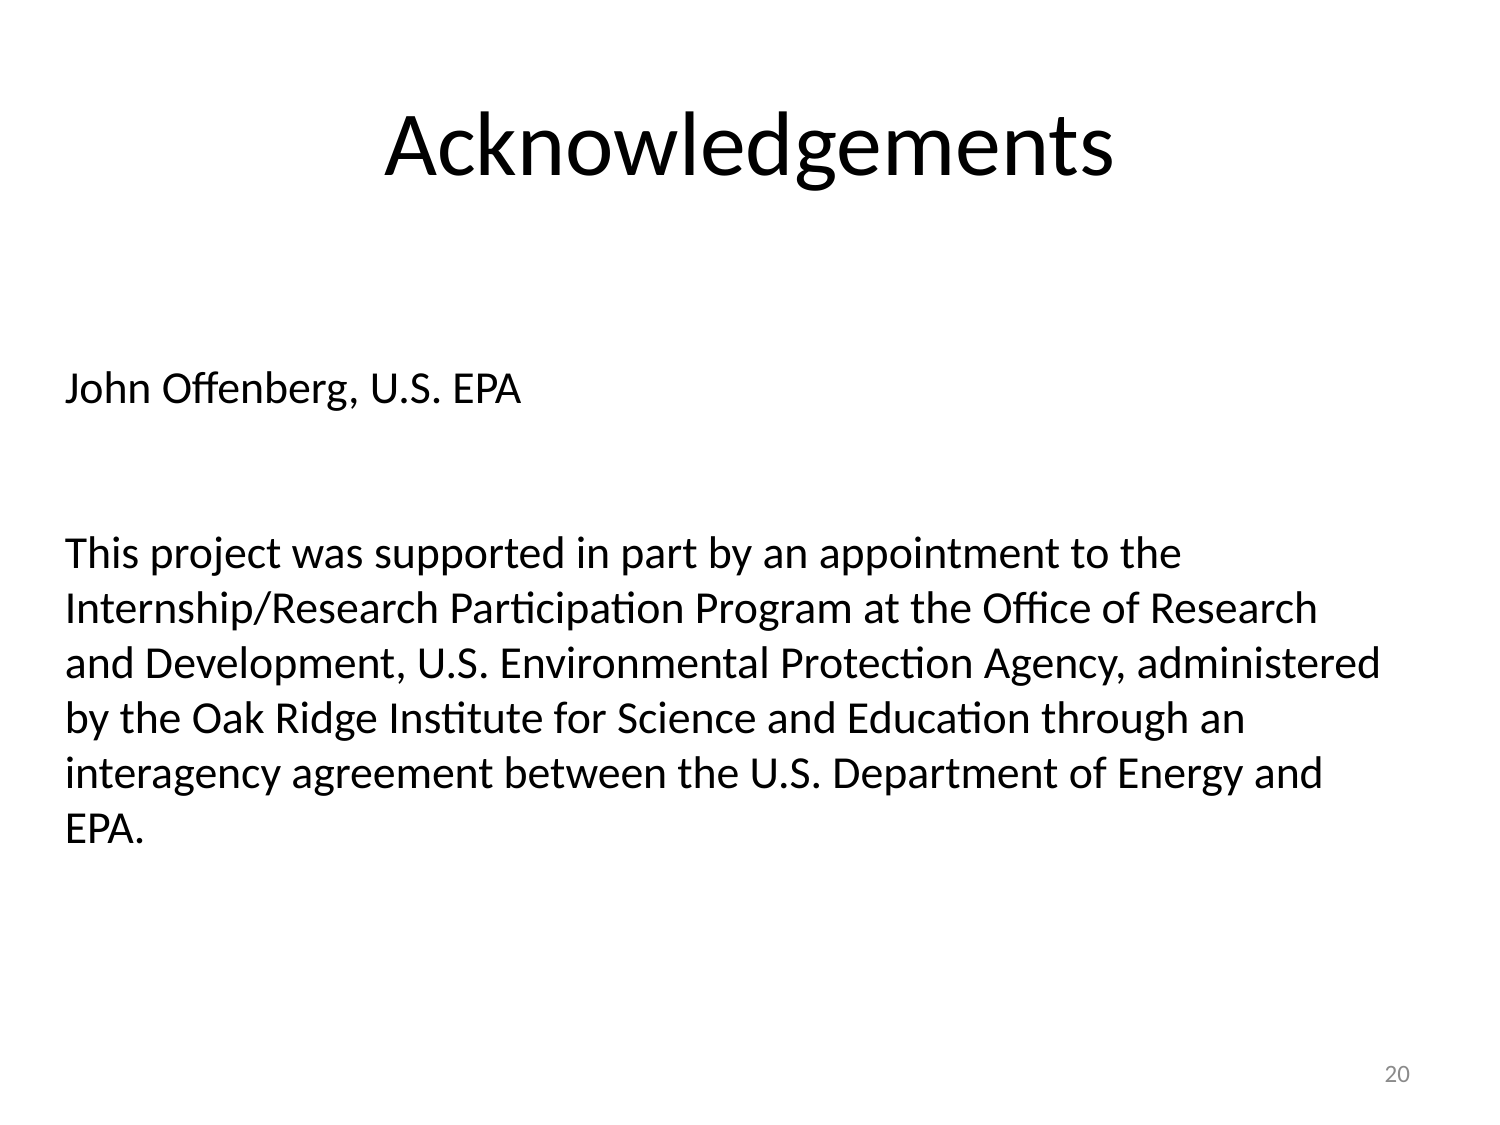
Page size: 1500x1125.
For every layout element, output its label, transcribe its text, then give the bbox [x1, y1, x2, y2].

text_box John Offenberg, U.S. EPA This project was supported in part by an appointment to the Internship/Research Participation Program at the Office of Research and Development, U.S. Environmental Protection Agency, administered by the Oak Ridge Institute for Science and Education through an interagency agreement between the U.S. Department of Energy and EPA. [49, 350, 1400, 860]
slide_number 20 [1074, 1042, 1425, 1103]
title Acknowledgements [75, 45, 1425, 233]
